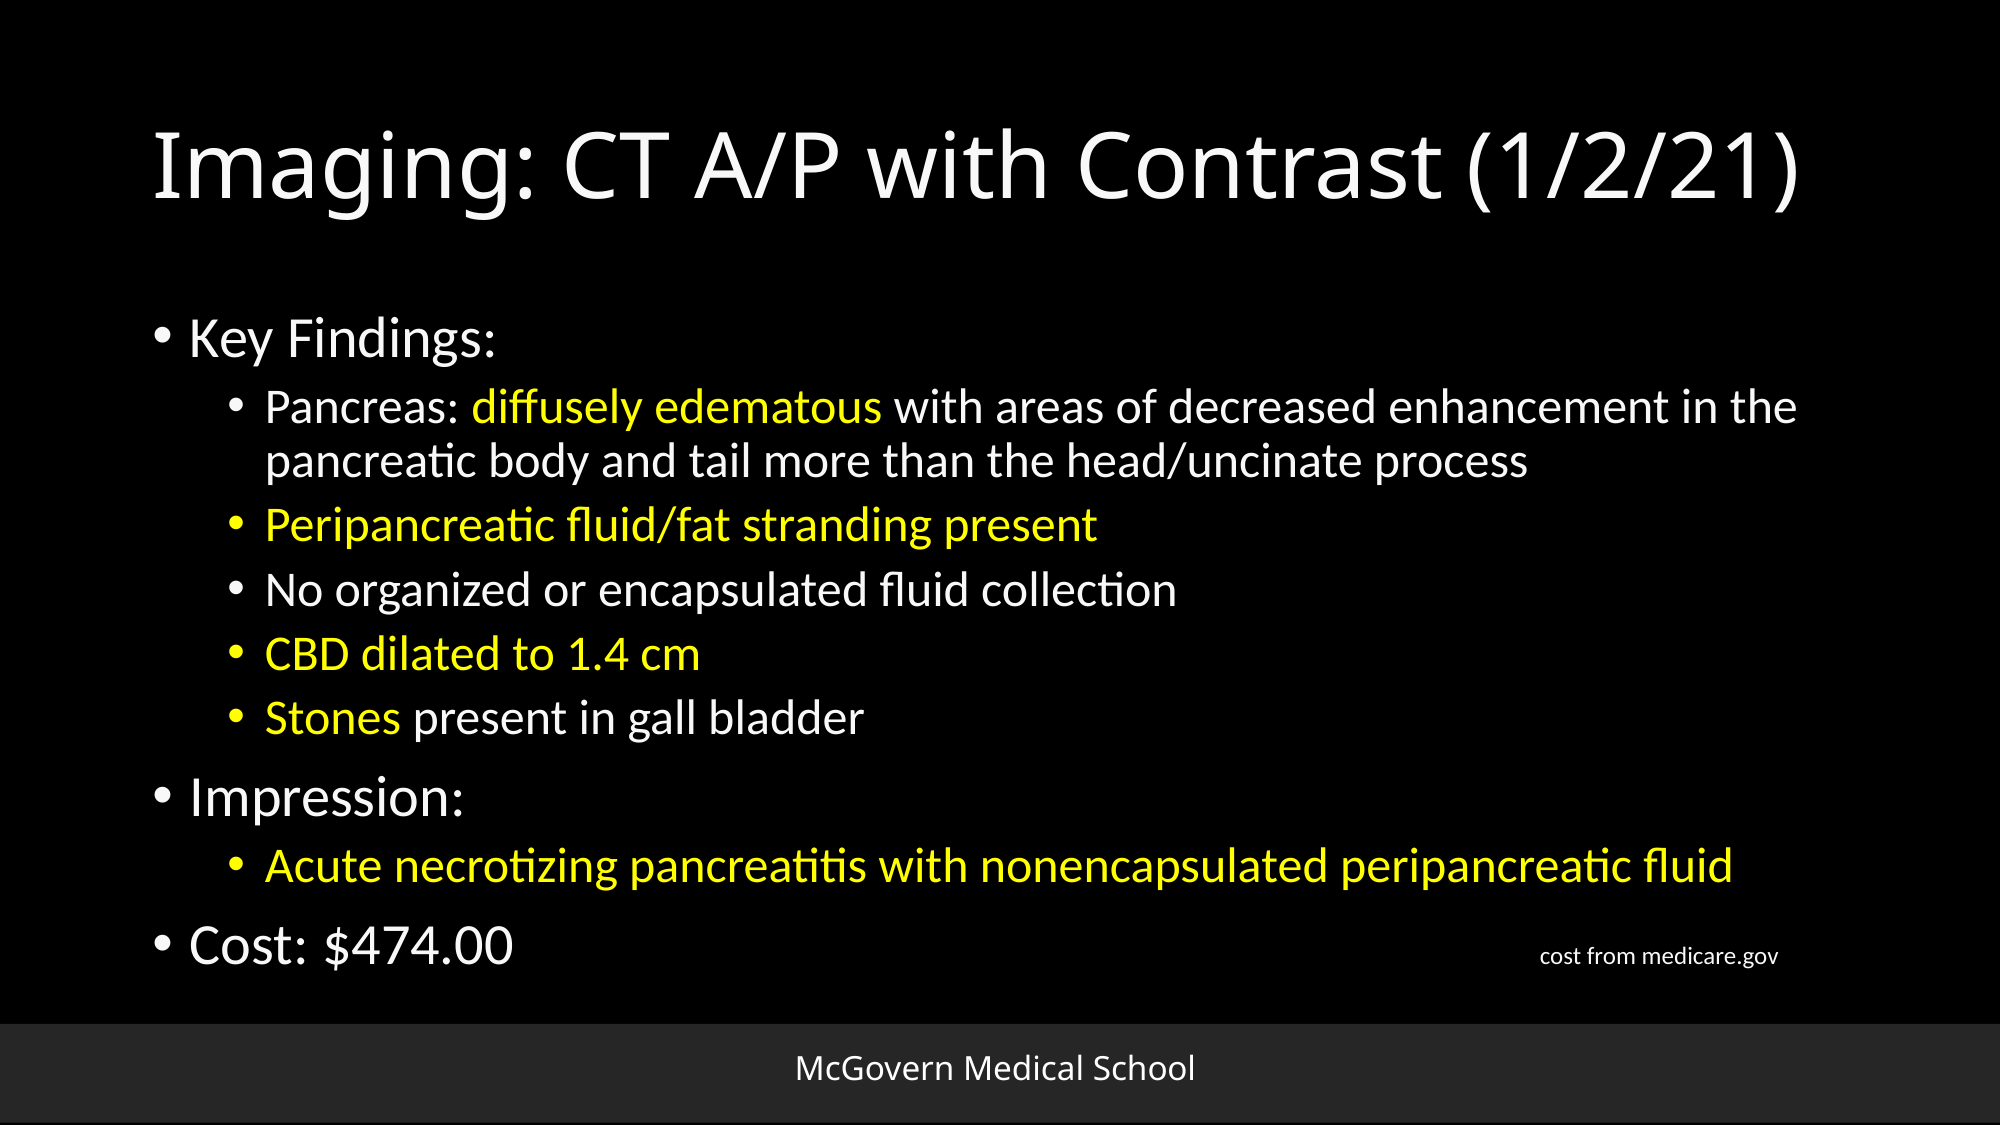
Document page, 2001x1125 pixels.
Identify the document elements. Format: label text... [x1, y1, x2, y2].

title Imaging: CT A/P with Contrast (1/2/21) [137, 59, 1863, 278]
list Key Findings: Pancreas: diffusely edematous with areas of decreased enhancement in the pancreatic body and tail more than the head/uncinate process Peripancreatic fluid/fat stranding present No organized or encapsulated fluid collection CBD dilated to 1.4 cm Stones present in gall bladder Impression: Acute necrotizing pancreatitis with nonencapsulated peripancreatic fluid Cost: $474.00 cost from medicare.gov [137, 299, 1863, 1014]
